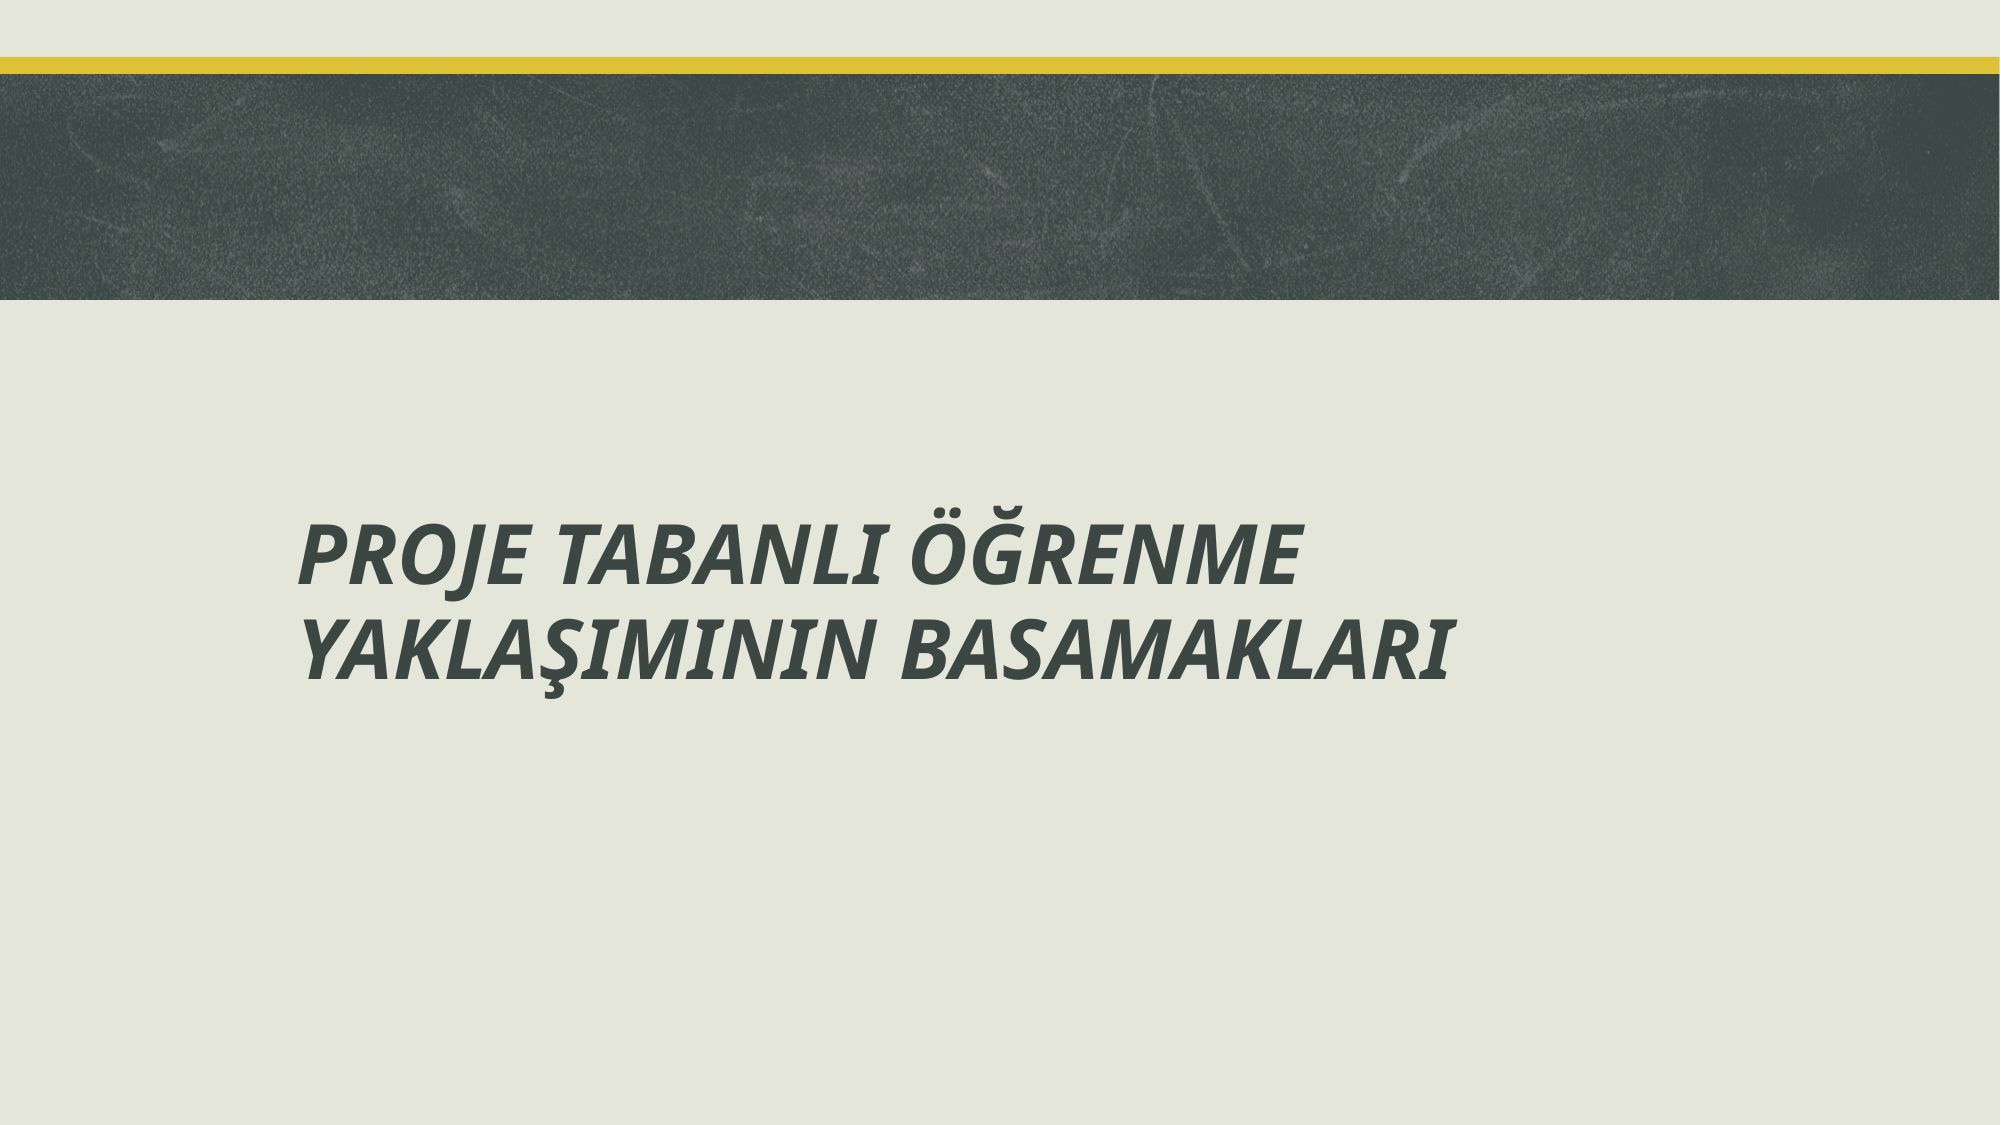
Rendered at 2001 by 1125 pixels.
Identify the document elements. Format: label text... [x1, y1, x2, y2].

title PROJE TABANLI ÖĞRENME YAKLAŞIMININ BASAMAKLARI [281, 491, 1861, 716]
picture [0, 74, 2000, 300]
